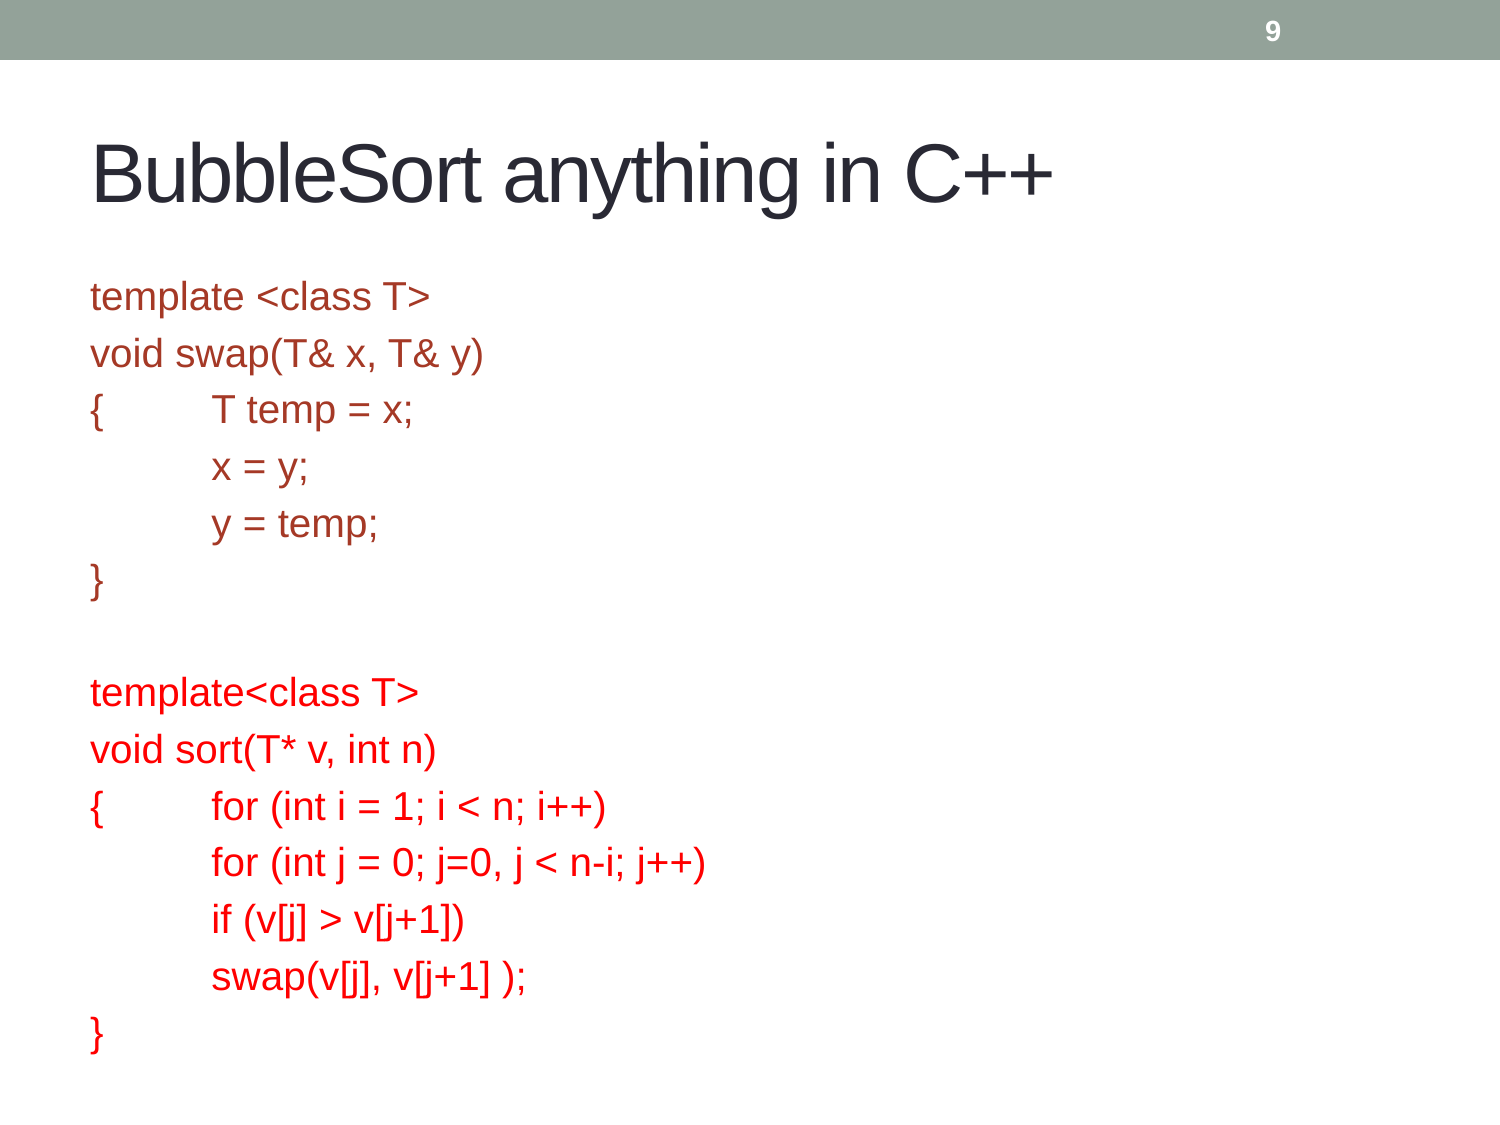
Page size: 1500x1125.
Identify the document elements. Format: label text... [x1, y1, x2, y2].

slide_number 9 [1250, 3, 1425, 57]
list template <class T> void swap(T& x, T& y) { T temp = x; x = y; y = temp; } template<class T> void sort(T* v, int n) { for (int i = 1; i < n; i++) for (int j = 0; j=0, j < n-i; j++) if (v[j] > v[j+1]) swap(v[j], v[j+1] ); } [75, 262, 1425, 1063]
title BubbleSort anything in C++ [75, 87, 1425, 250]
